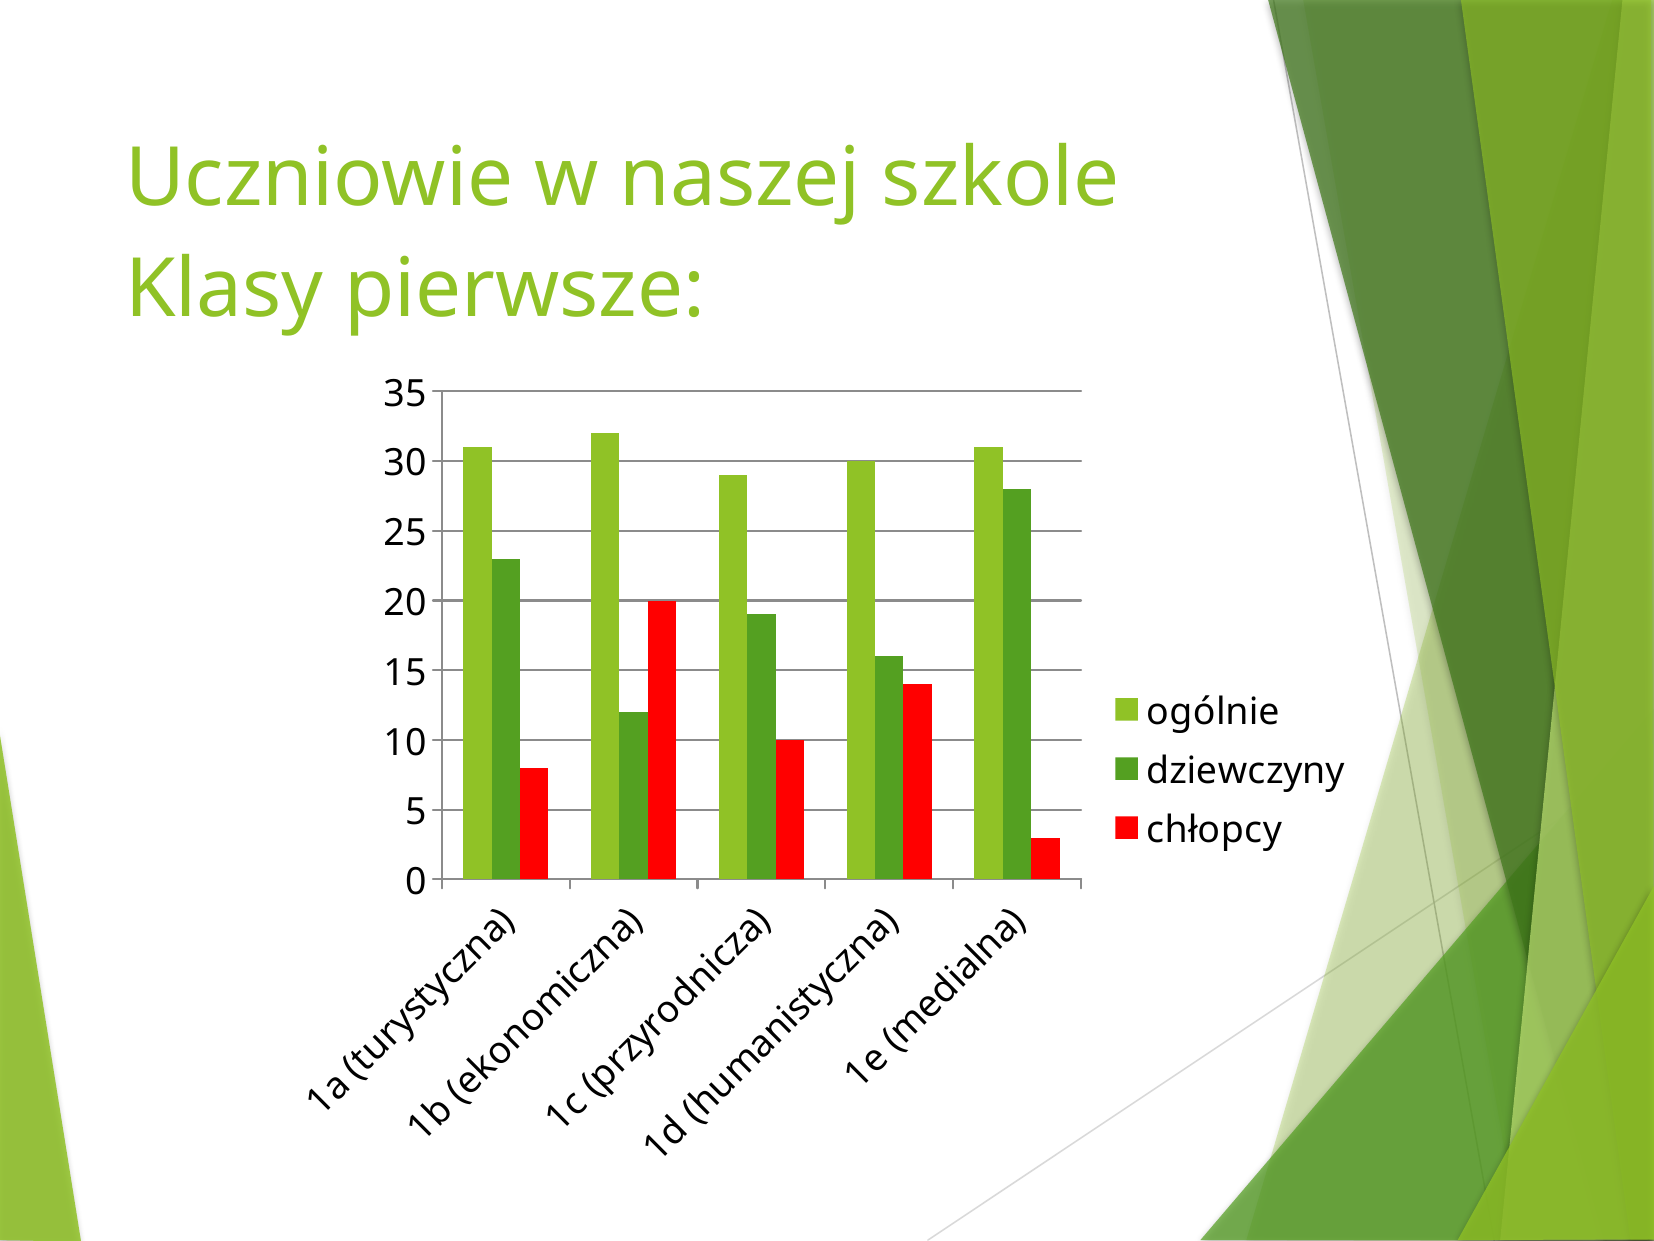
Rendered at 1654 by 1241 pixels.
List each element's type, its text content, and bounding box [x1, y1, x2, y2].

chart [38, 309, 1528, 1189]
title Uczniowie w naszej szkole Klasy pierwsze: [110, 110, 1259, 308]
